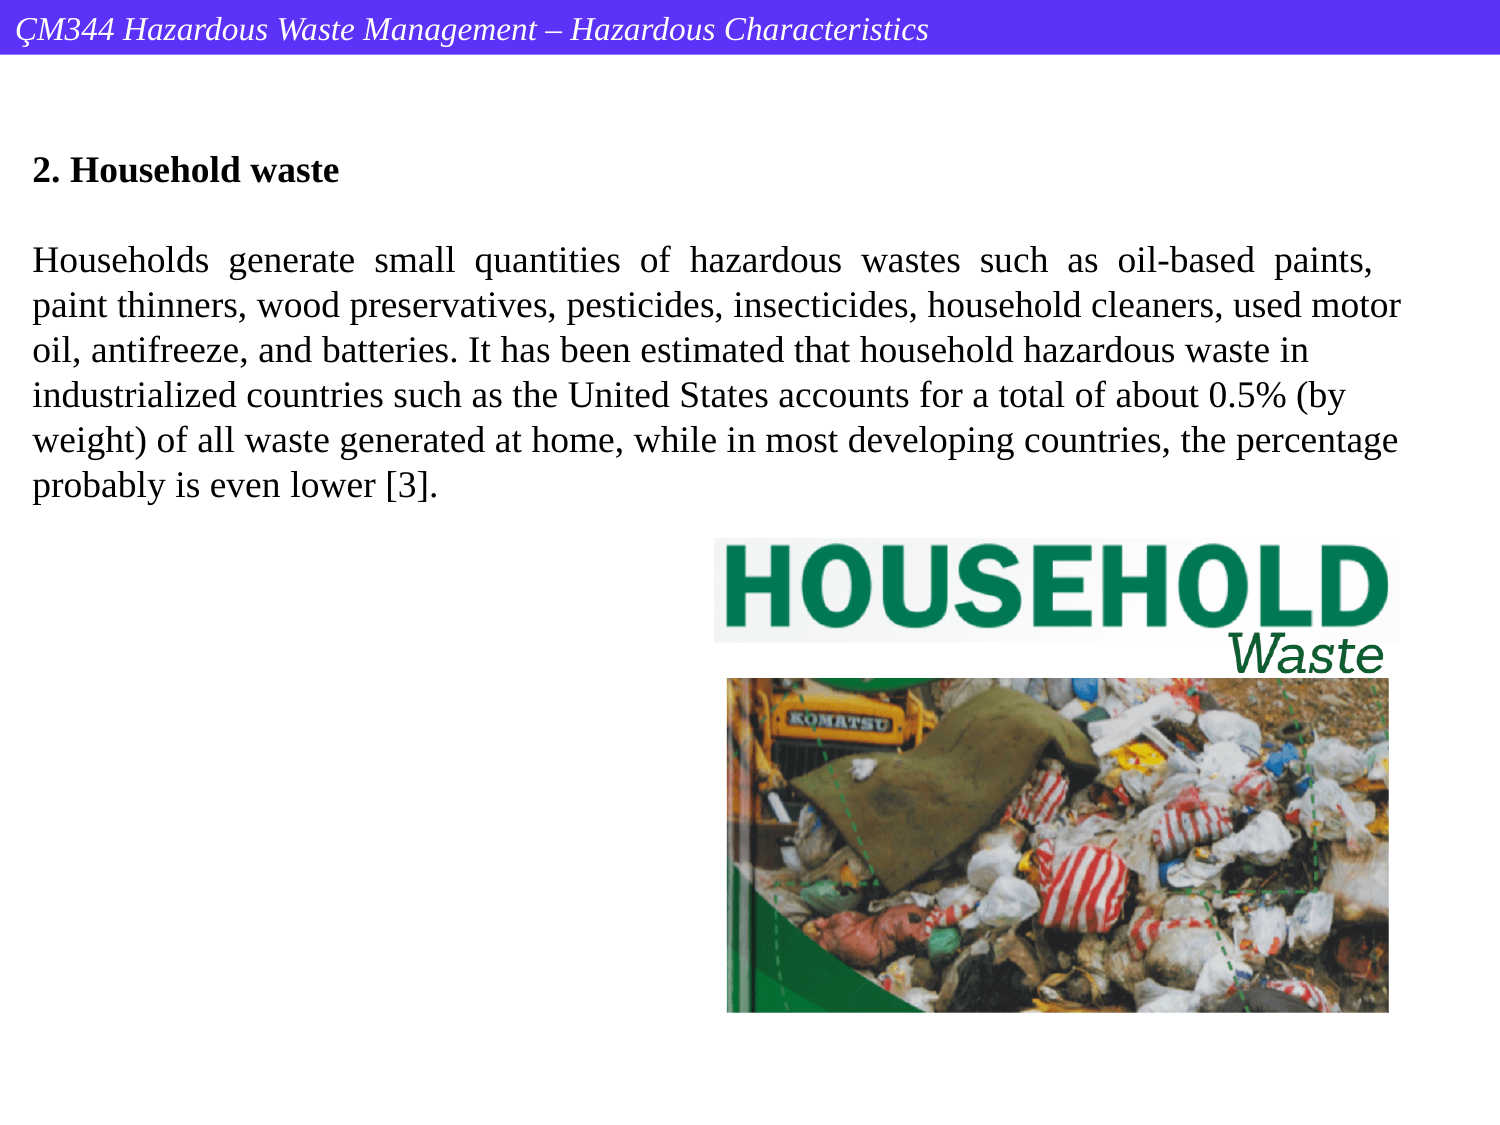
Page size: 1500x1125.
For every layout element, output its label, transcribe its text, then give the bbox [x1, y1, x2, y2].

text_box 2. Household waste Households generate small quantities of hazardous wastes such as oil‐based paints, paint thinners, wood preservatives, pesticides, insecticides, household cleaners, used motor oil, antifreeze, and batteries. It has been estimated that household hazardous waste in industrialized countries such as the United States accounts for a total of about 0.5% (by weight) of all waste generated at home, while in most developing countries, the percentage probably is even lower [3]. [17, 137, 1471, 512]
text_box ÇM344 Hazardous Waste Management – Hazardous Characteristics [0, 0, 1500, 55]
picture [714, 538, 1400, 1019]
